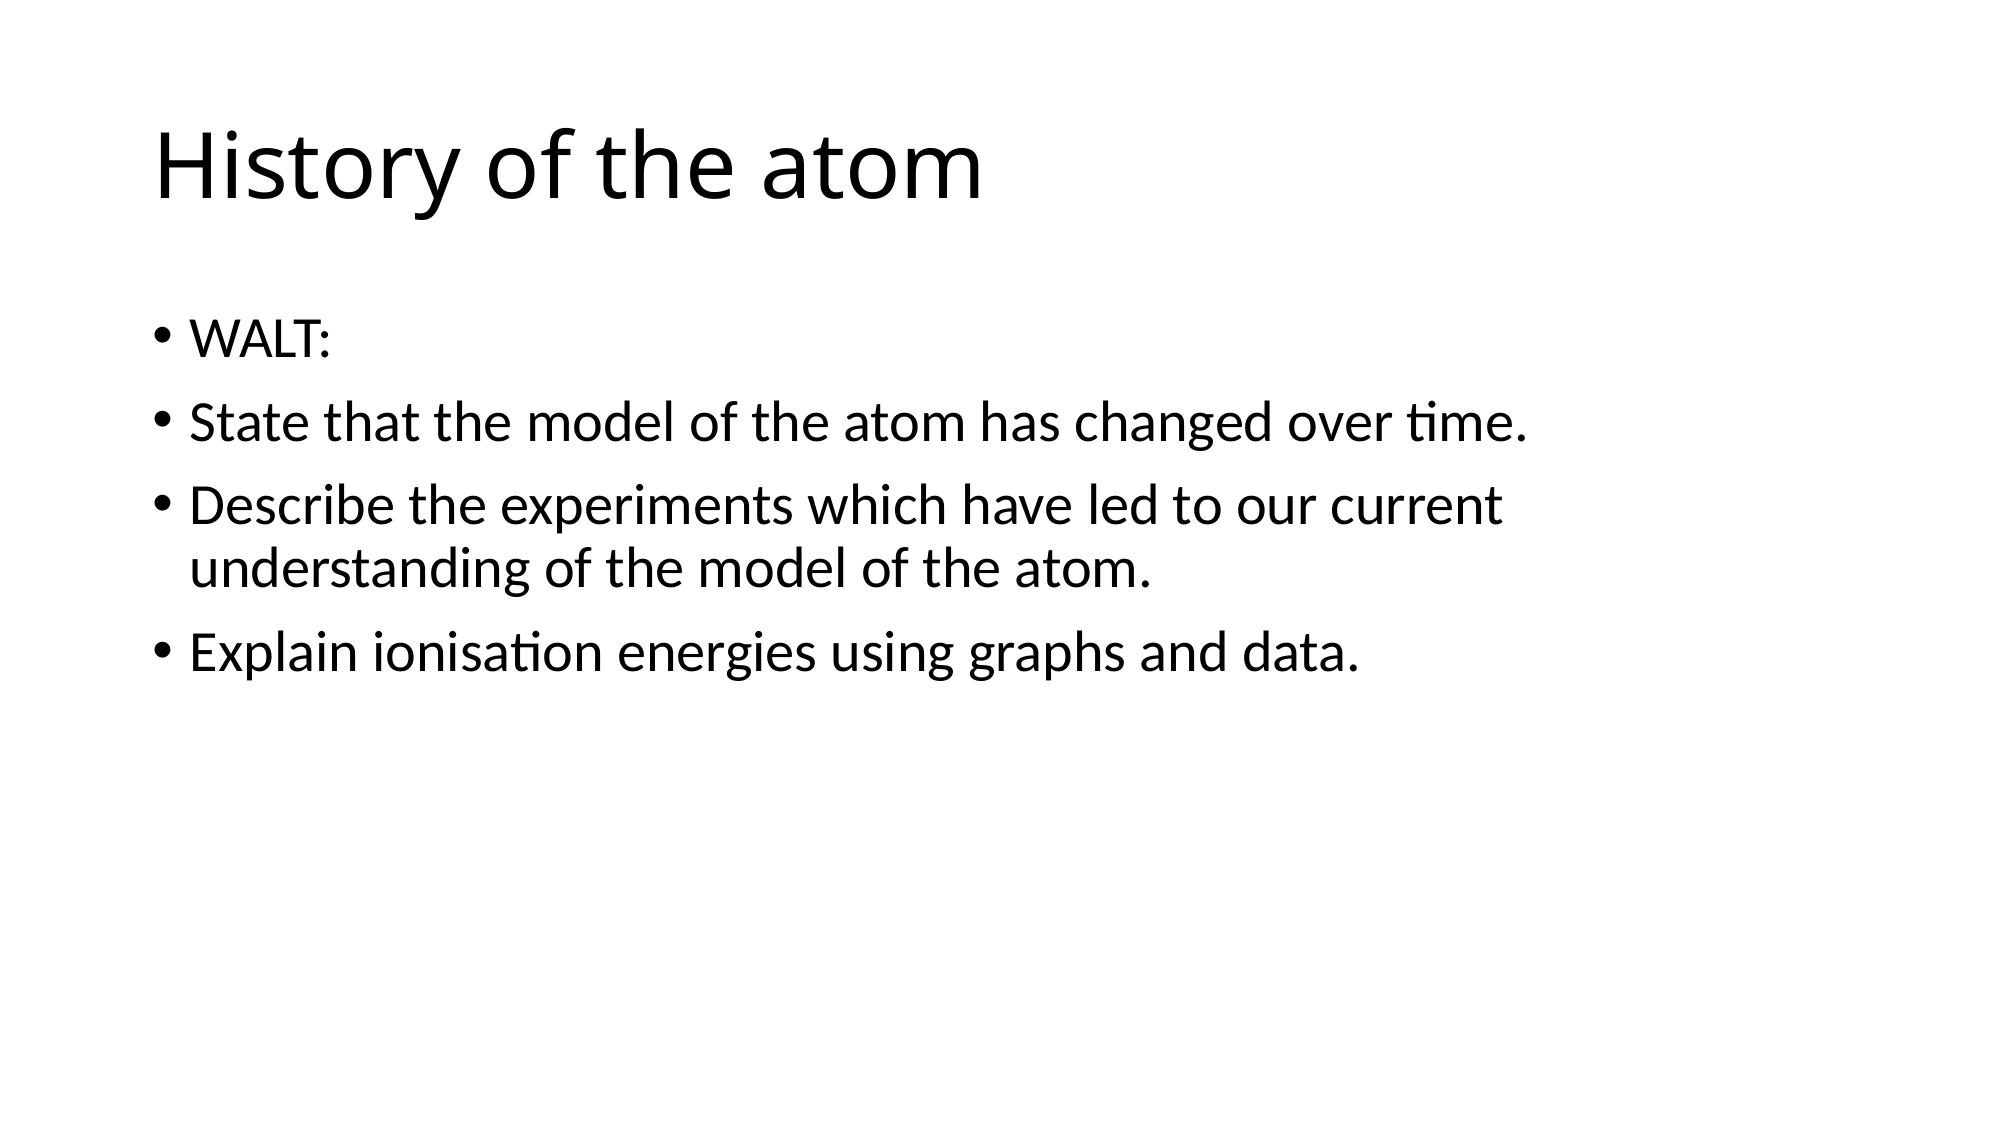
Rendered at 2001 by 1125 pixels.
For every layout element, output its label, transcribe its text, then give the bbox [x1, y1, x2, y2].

title History of the atom [137, 59, 1863, 278]
list WALT: State that the model of the atom has changed over time. Describe the experiments which have led to our current understanding of the model of the atom. Explain ionisation energies using graphs and data. [137, 299, 1863, 1014]
